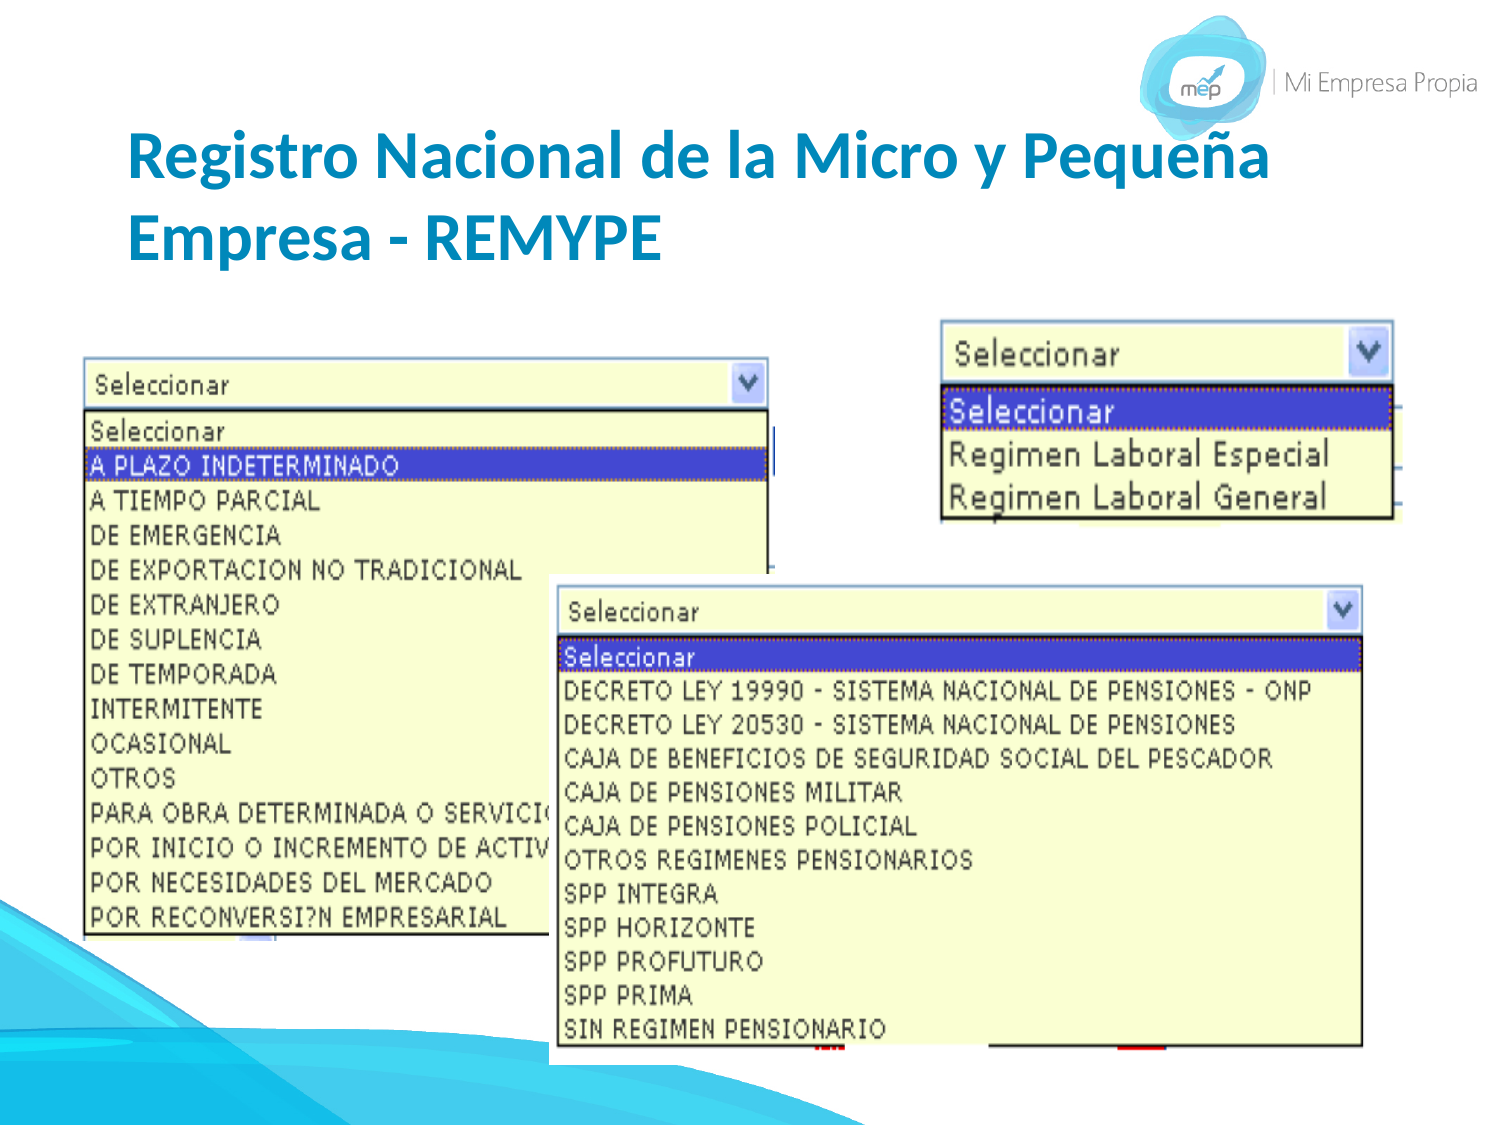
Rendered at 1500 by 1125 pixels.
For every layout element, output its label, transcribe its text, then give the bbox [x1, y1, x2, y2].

picture [0, 0, 1500, 1125]
text_box Registro Nacional de la Micro y Pequeña Empresa - REMYPE [112, 101, 1390, 407]
